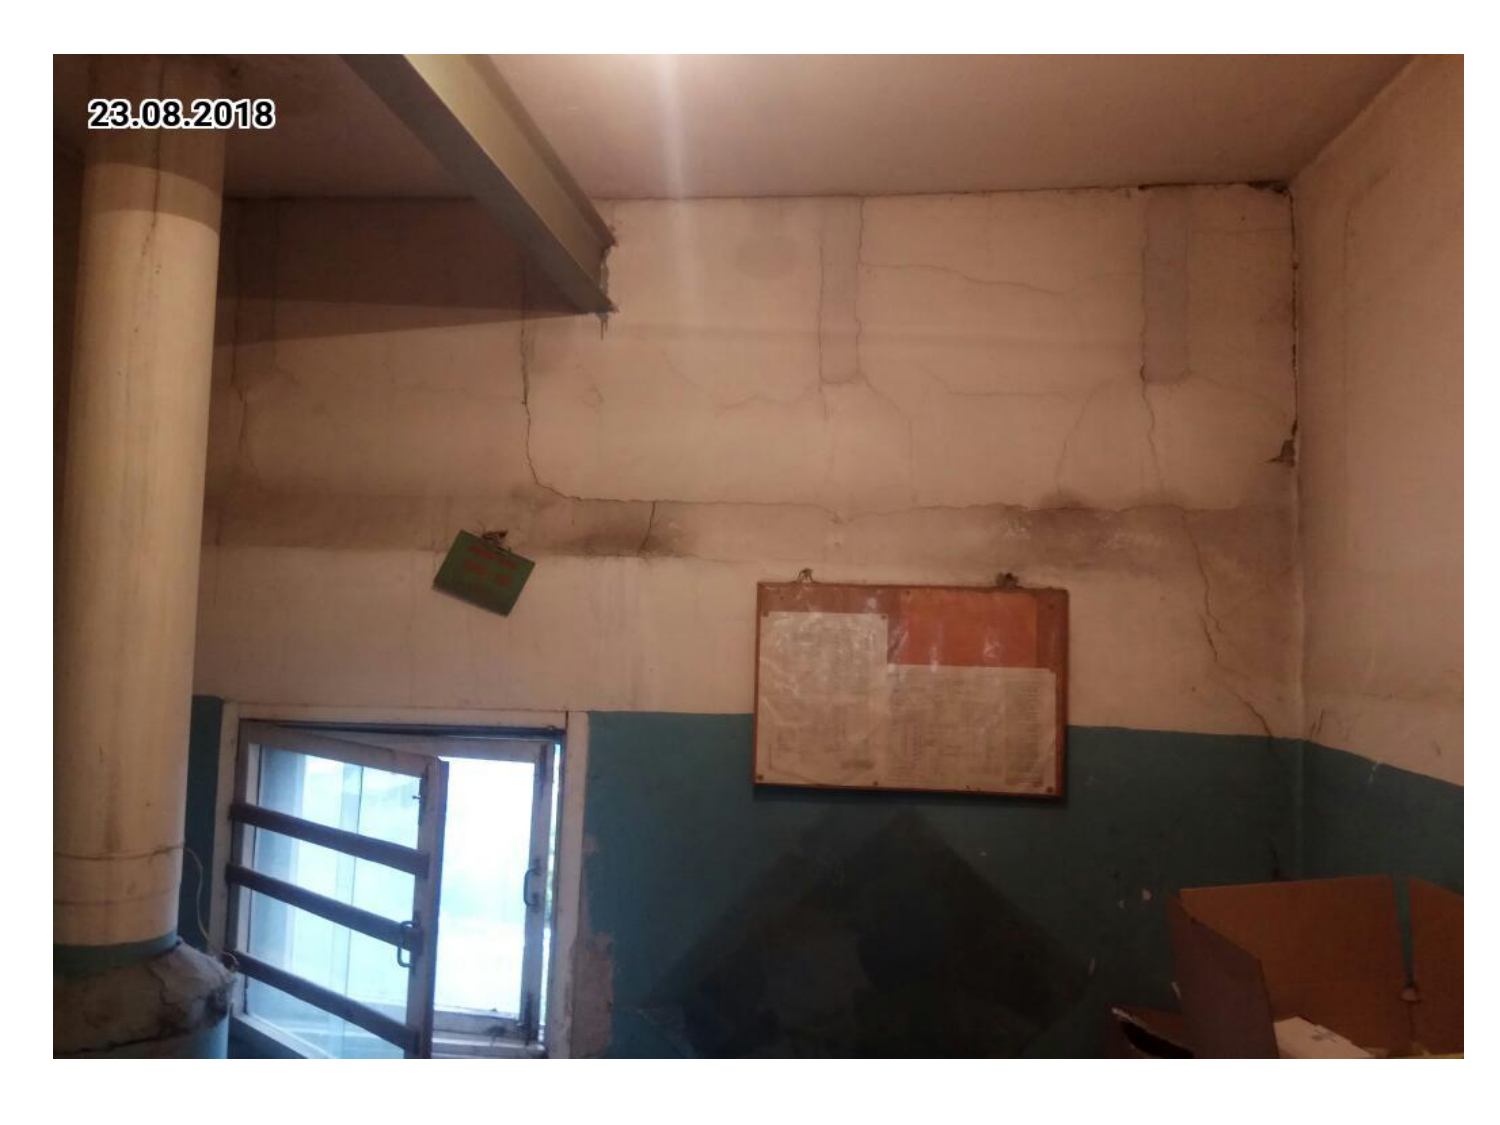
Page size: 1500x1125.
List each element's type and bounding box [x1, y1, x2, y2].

picture [52, 54, 1464, 1059]
